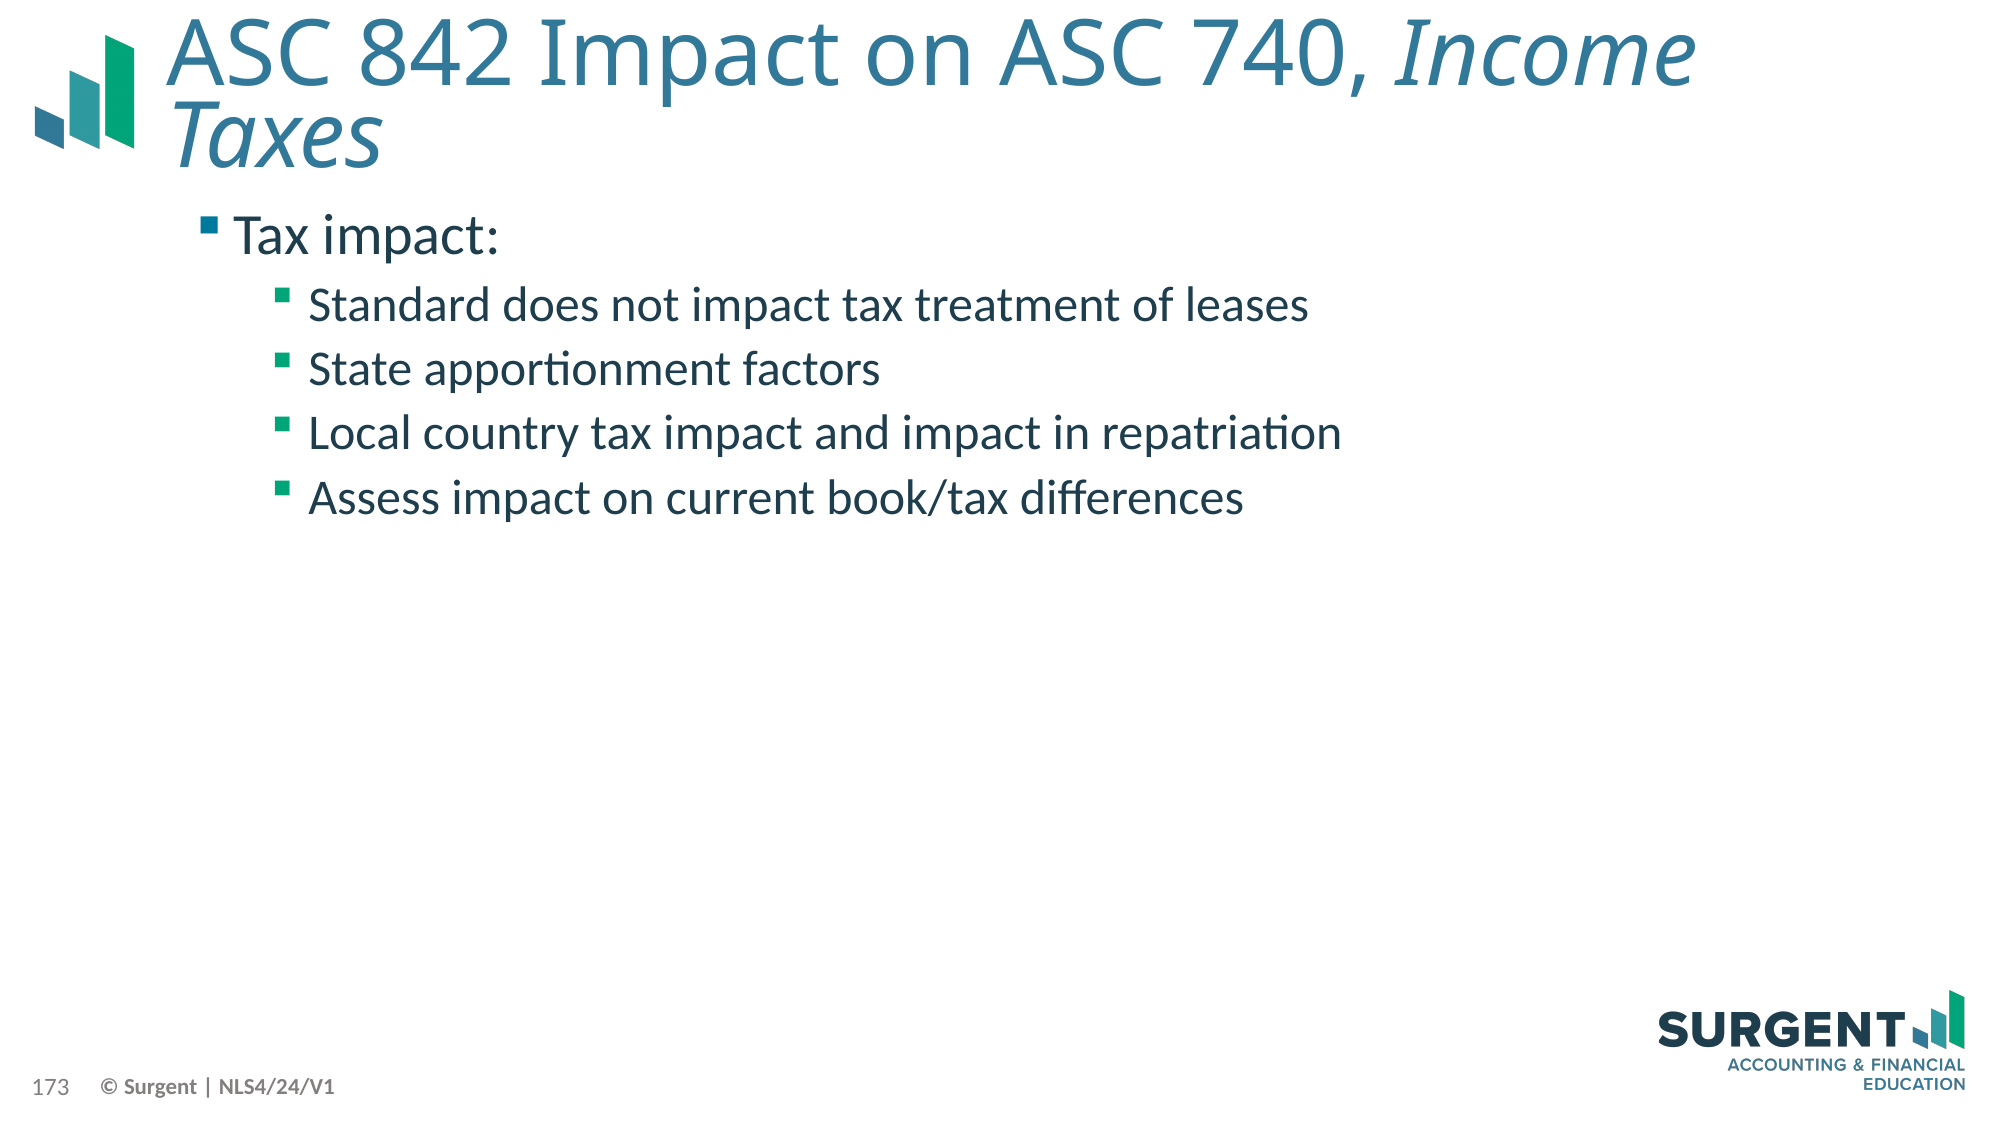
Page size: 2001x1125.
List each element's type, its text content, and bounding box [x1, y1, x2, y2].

title ASC 842 Impact on ASC 740, Income Taxes [151, 55, 1915, 149]
footer © Surgent | NLS4/24/V1 [85, 1055, 402, 1115]
list Tax impact: Standard does not impact tax treatment of leases State apportionment factors Local country tax impact and impact in repatriation Assess impact on current book/tax differences [180, 197, 1910, 967]
slide_number 173 [0, 1055, 85, 1115]
